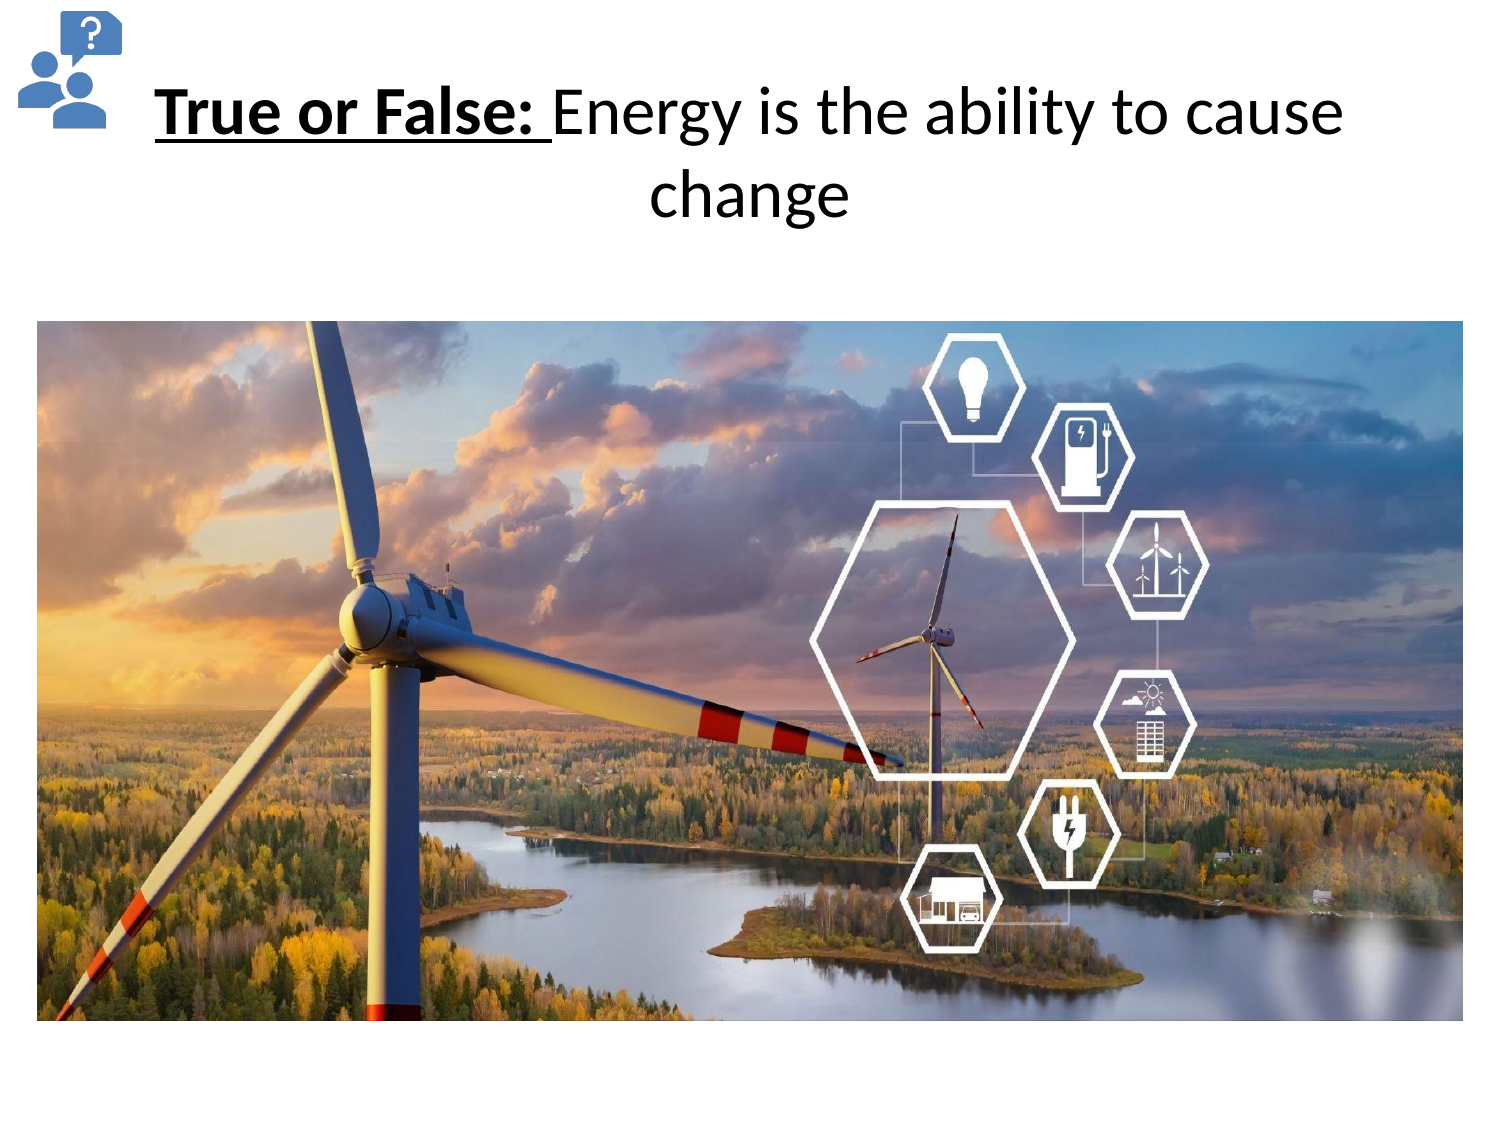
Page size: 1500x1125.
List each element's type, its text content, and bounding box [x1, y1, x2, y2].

text_box [0, 0, 140, 140]
title True or False: Energy is the ability to cause change [56, 57, 1444, 239]
picture [37, 320, 1463, 1022]
